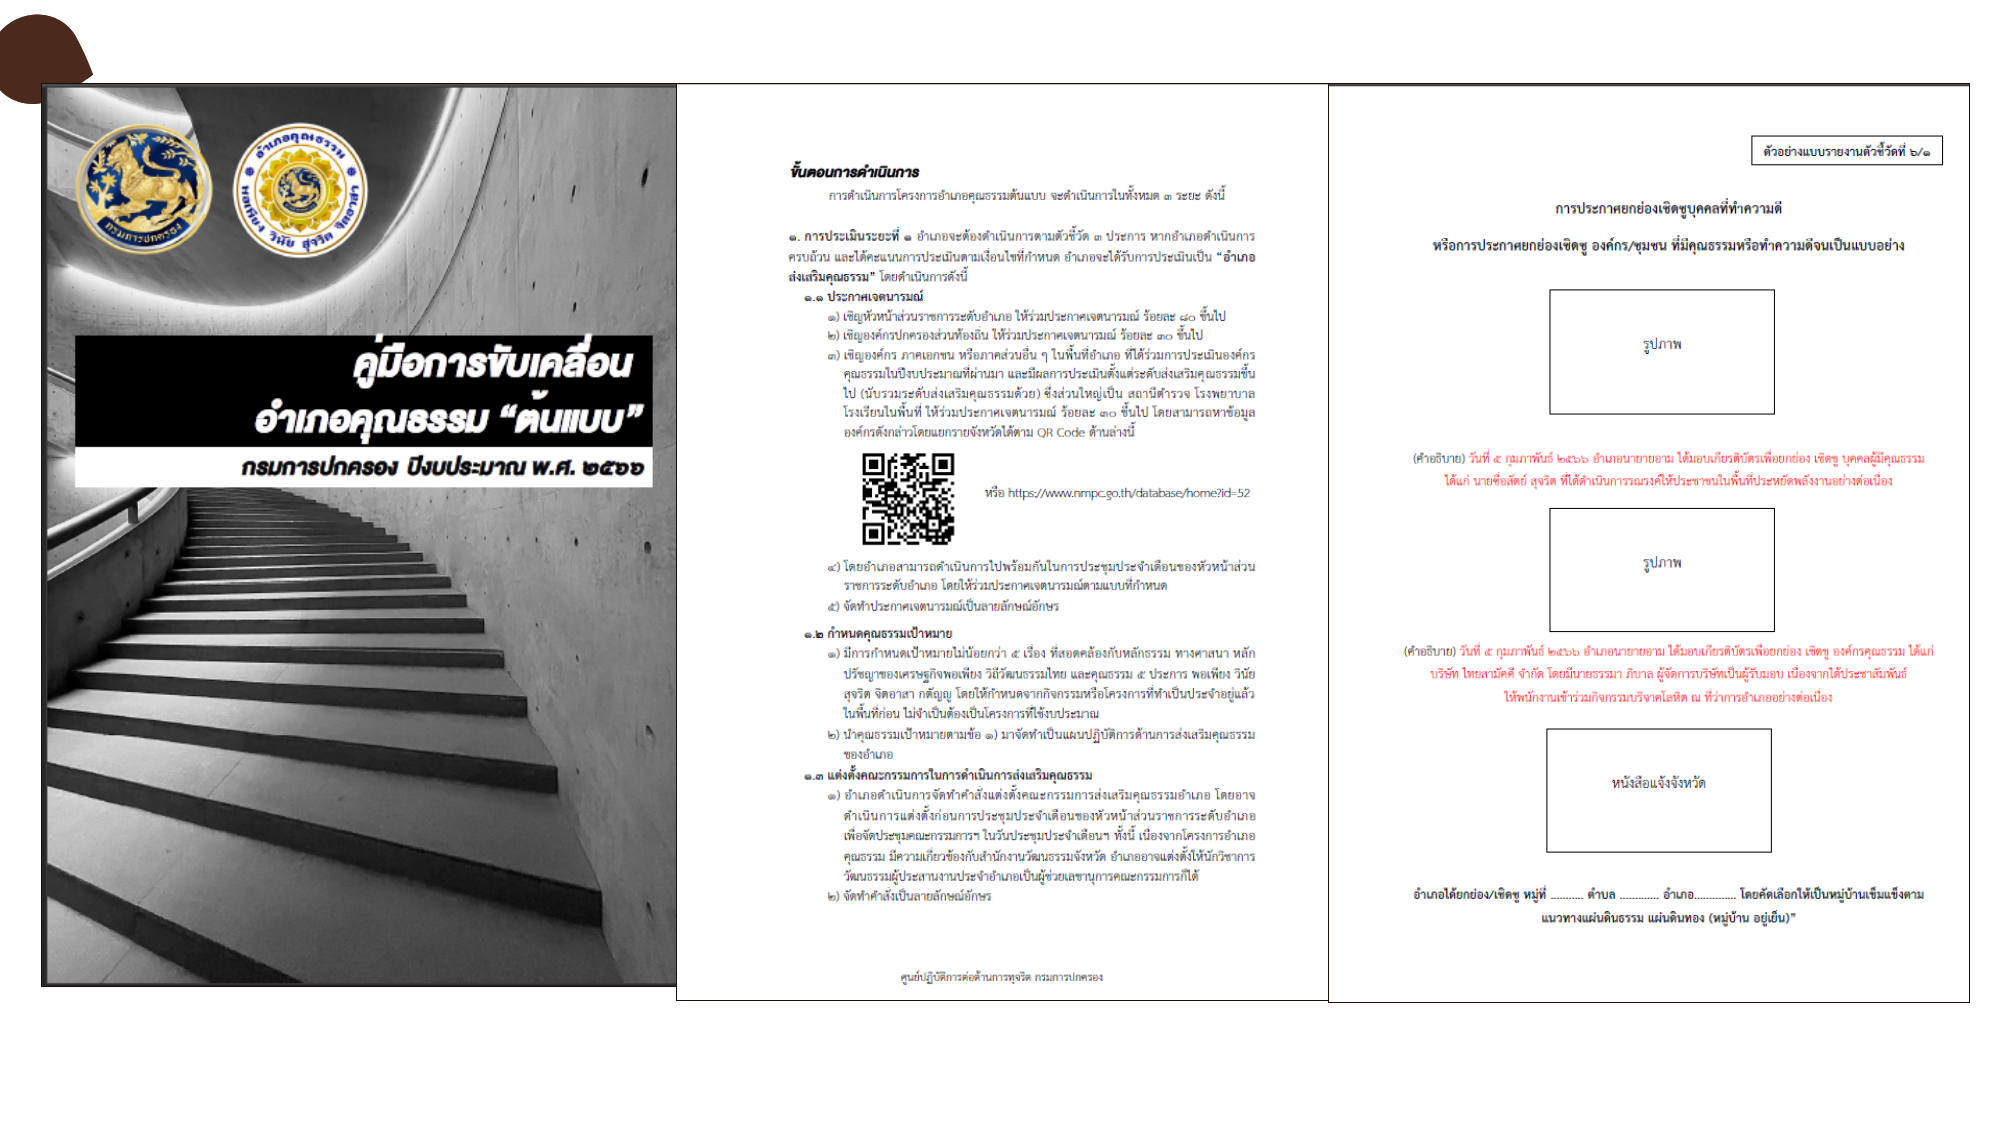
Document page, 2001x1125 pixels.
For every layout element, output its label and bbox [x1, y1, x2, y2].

picture [41, 83, 1970, 1003]
text_box [0, 7, 102, 112]
